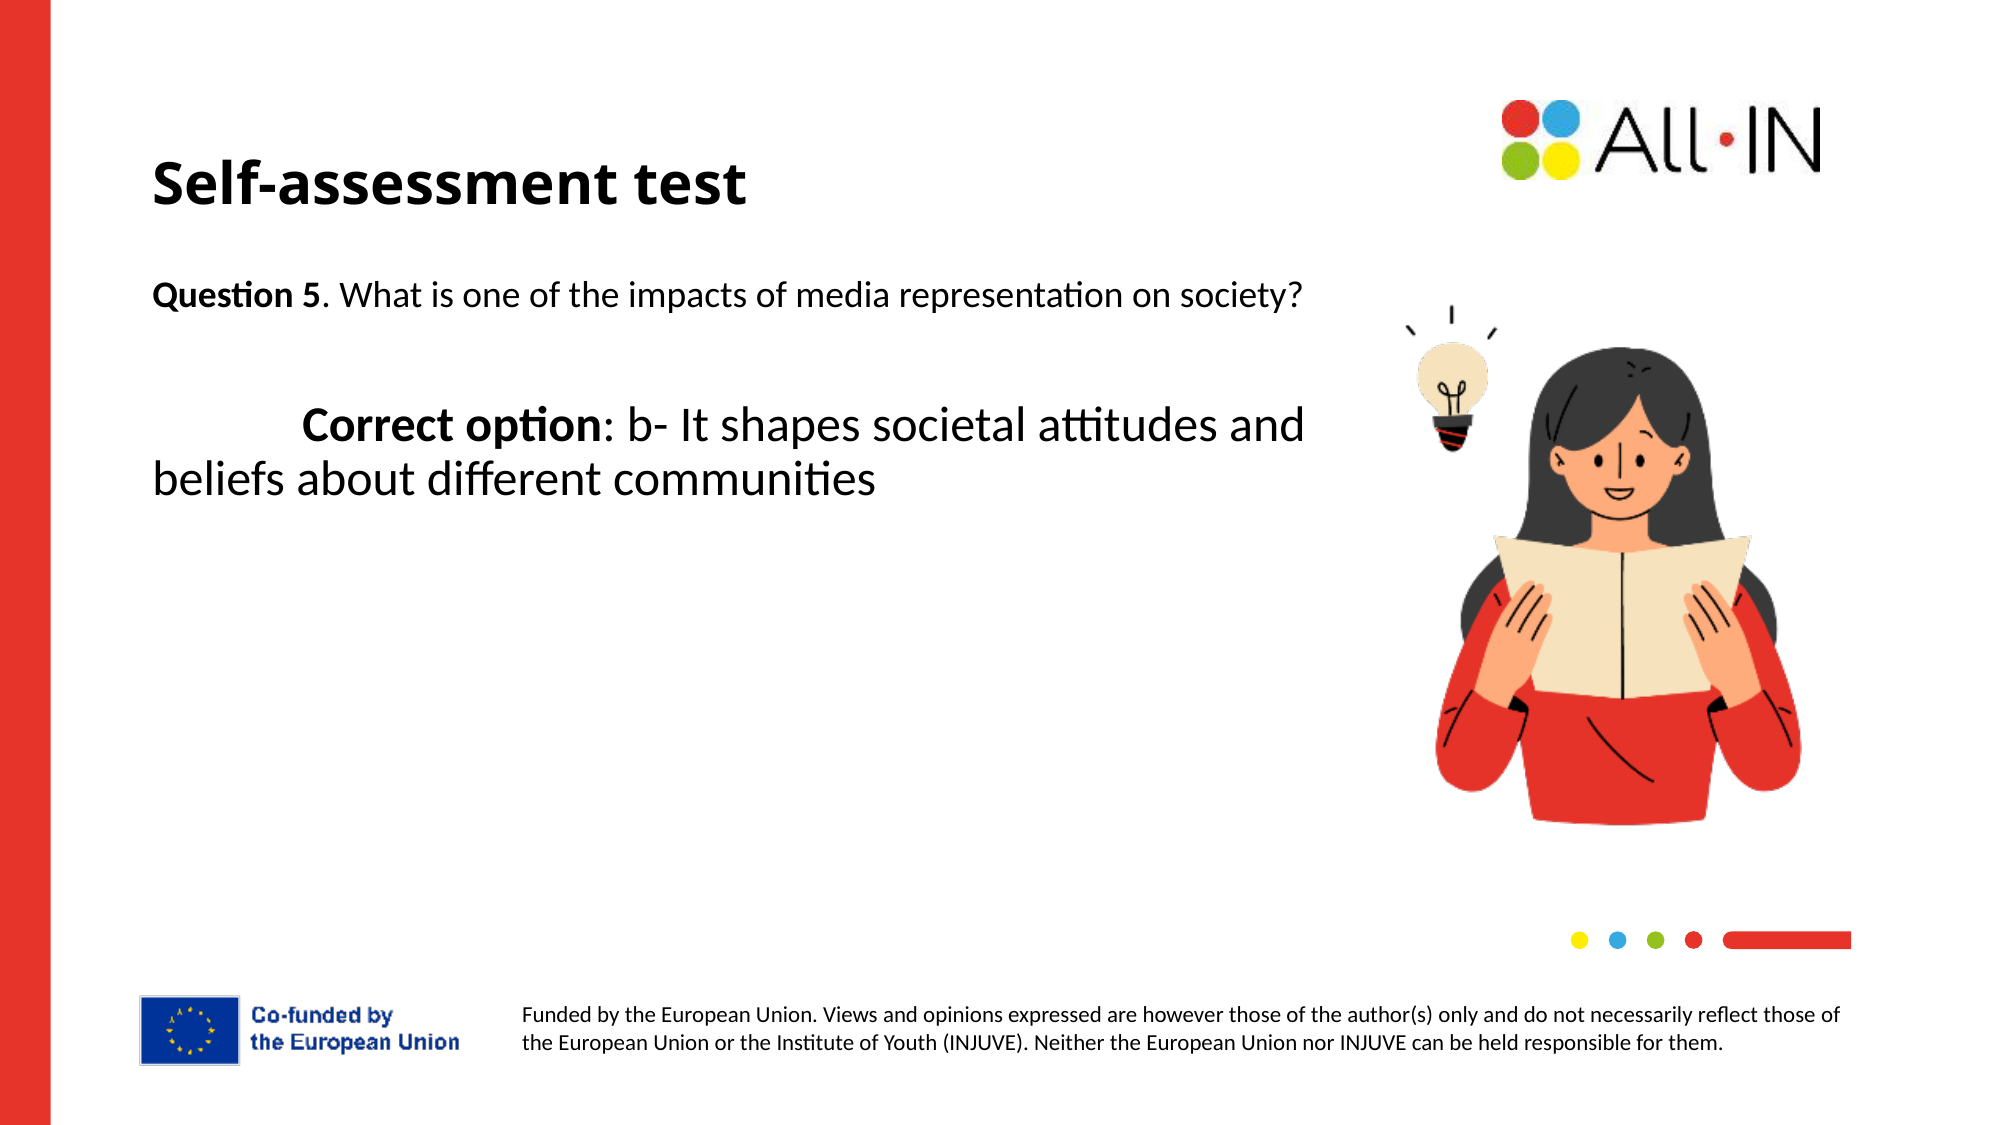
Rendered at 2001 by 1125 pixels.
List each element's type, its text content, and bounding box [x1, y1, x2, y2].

picture [1367, 299, 1827, 852]
picture [137, 993, 473, 1069]
title Self-assessment test [137, 55, 1416, 225]
picture [1502, 100, 1820, 180]
list Question 5. What is one of the impacts of media representation on society? Correct option: b- It shapes societal attitudes and beliefs about different communities [137, 267, 1368, 914]
